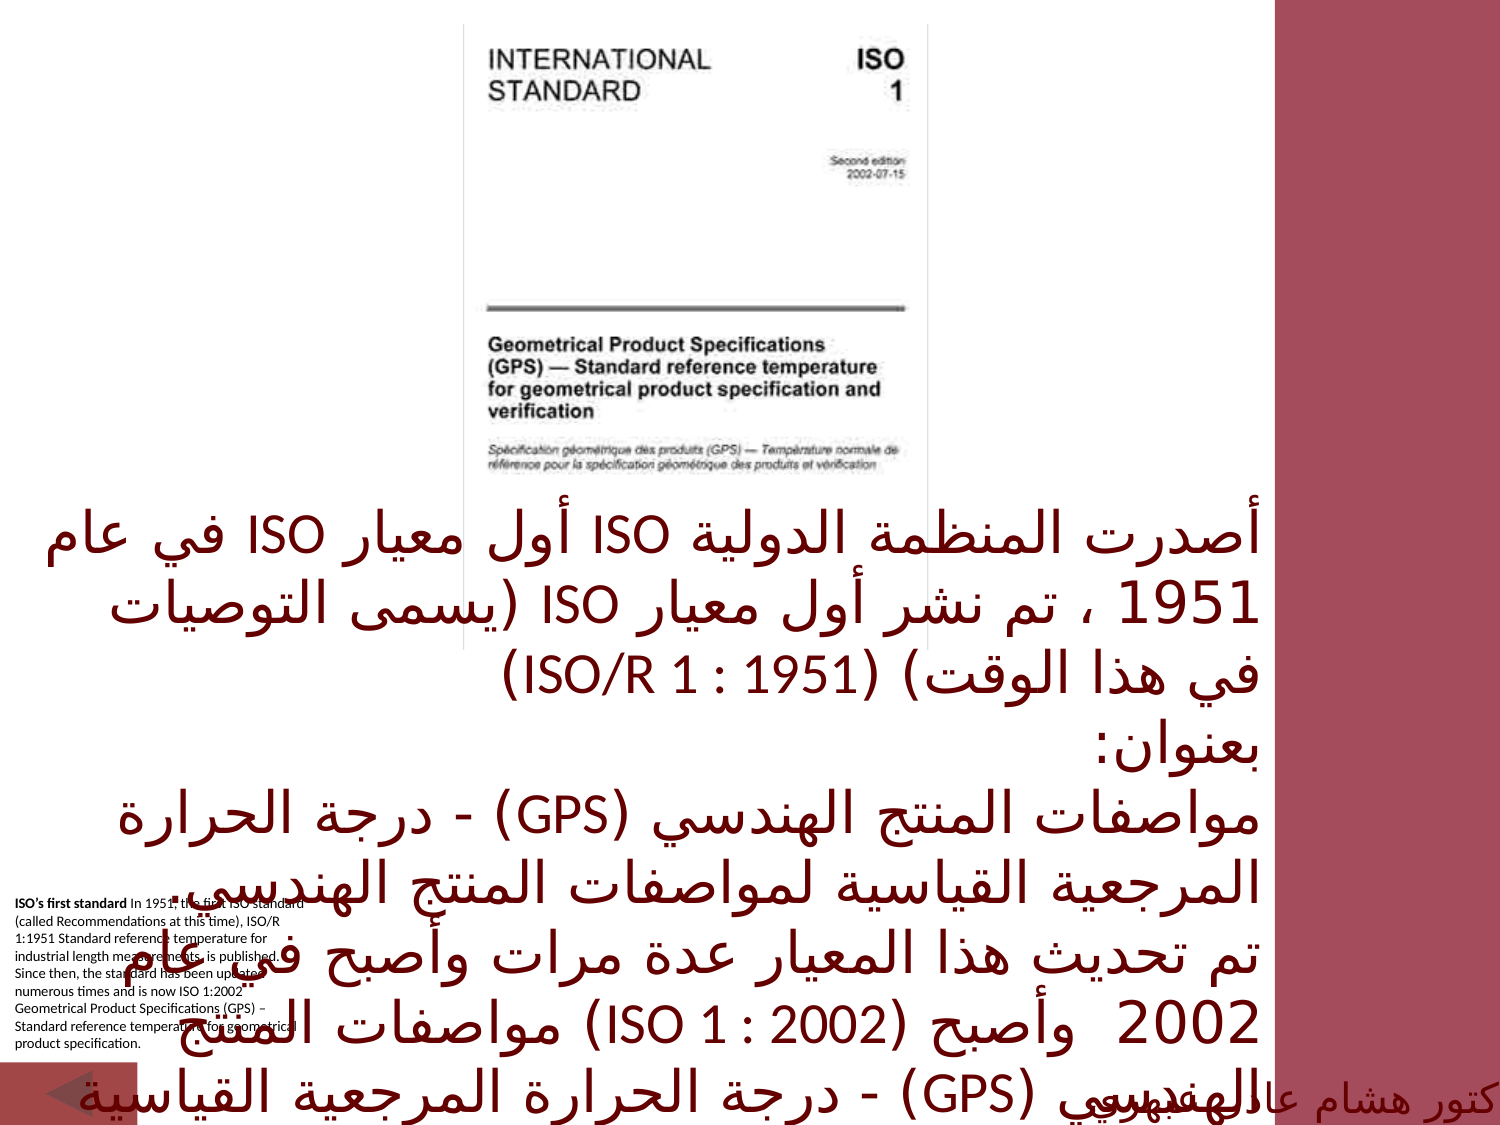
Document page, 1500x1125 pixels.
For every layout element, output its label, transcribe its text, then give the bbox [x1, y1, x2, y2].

text_box [1273, 0, 1500, 1064]
picture [374, 24, 1001, 651]
text_box الدكتور هشام عادل عبهري [1278, 1064, 1500, 1125]
text_box أصدرت المنظمة الدولية ISO أول معيار ISO في عام 1951 ، تم نشر أول معيار ISO (يسمى التوصيات في هذا الوقت) (ISO/R 1 : 1951) بعنوان: مواصفات المنتج الهندسي (GPS) - درجة الحرارة المرجعية القياسية لمواصفات المنتج الهندسي. تم تحديث هذا المعيار عدة مرات وأصبح في عام 2002 وأصبح (ISO 1 : 2002) مواصفات المنتج الهندسي (GPS) - درجة الحرارة المرجعية القياسية لمواصفات المنتج الهندسي. [2, 487, 1278, 1125]
